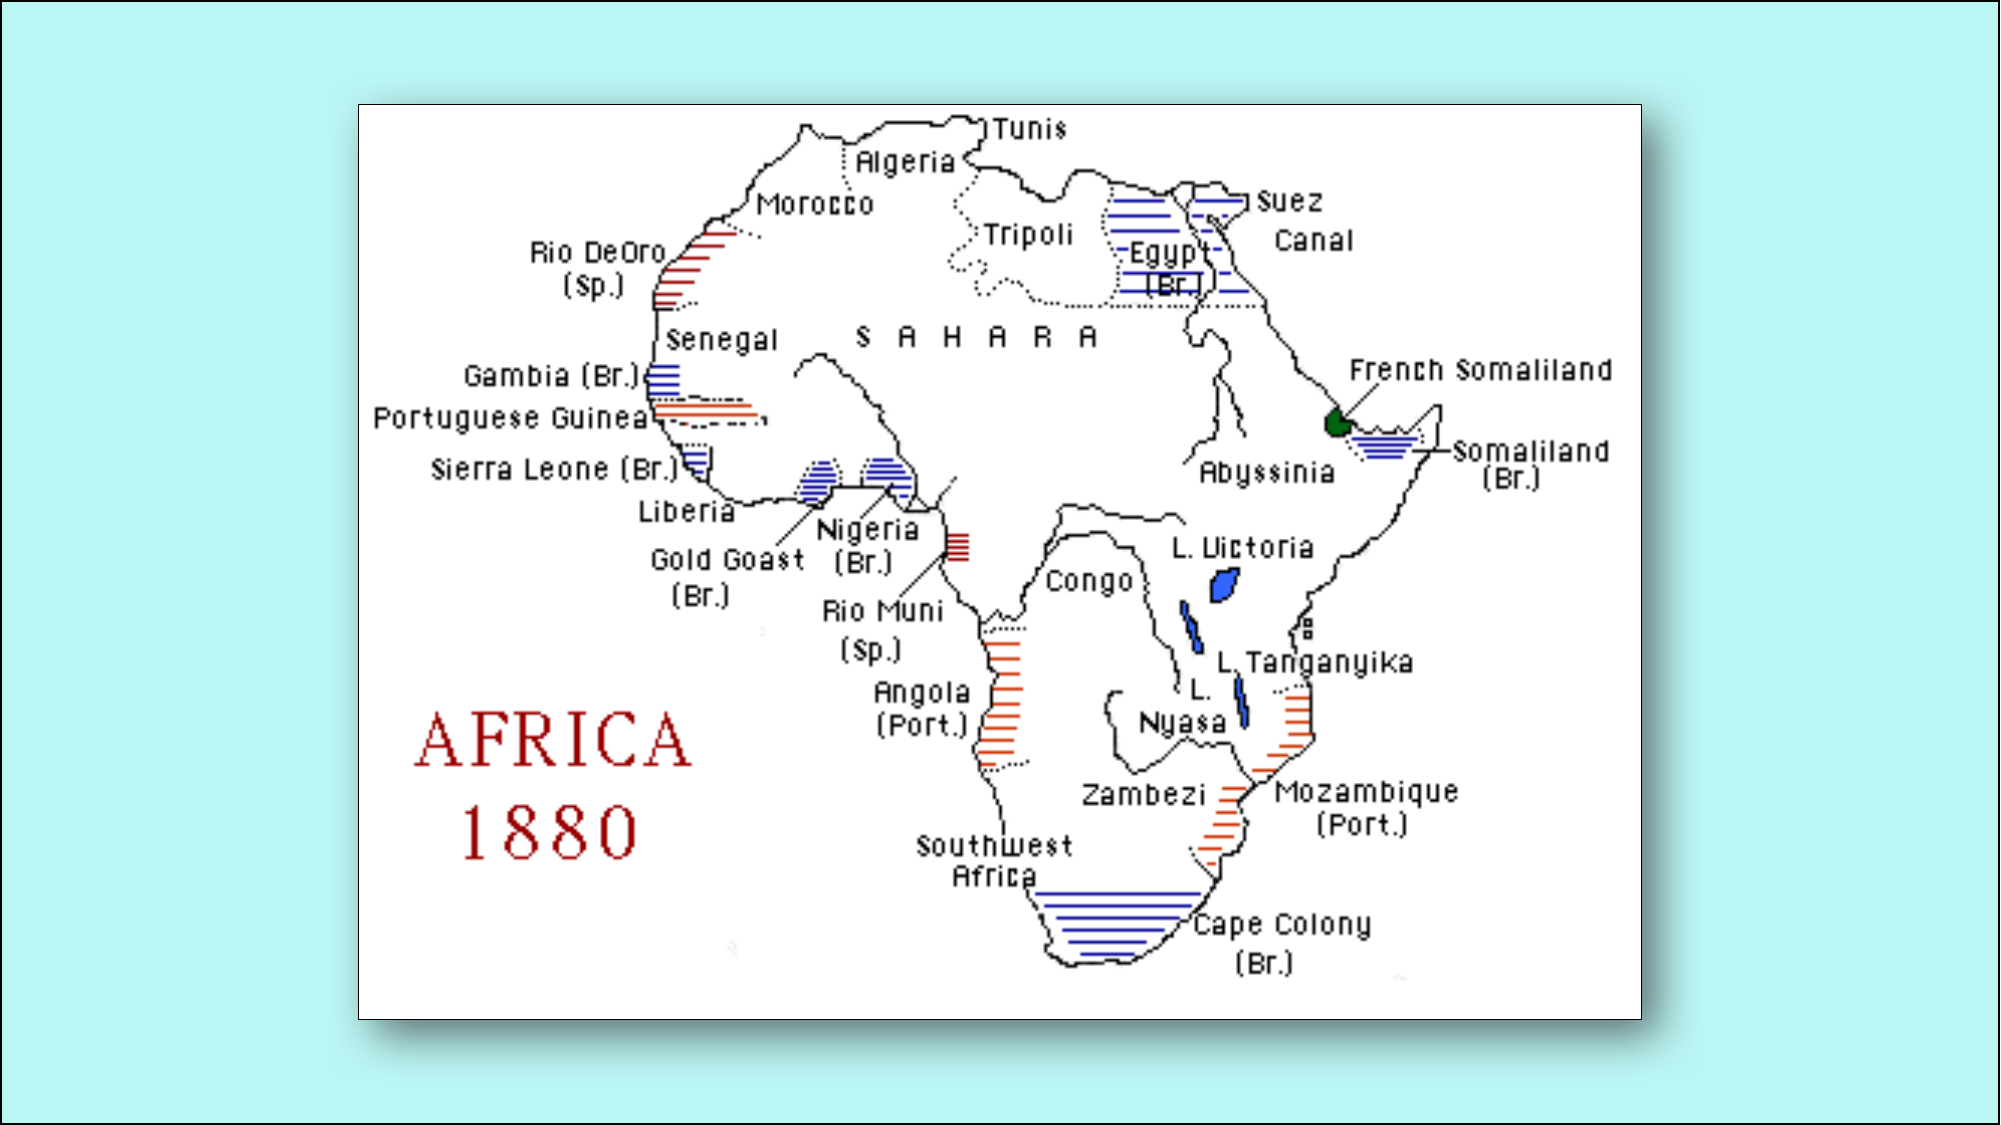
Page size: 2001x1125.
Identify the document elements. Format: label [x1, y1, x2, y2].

picture [358, 104, 1641, 1020]
text_box [0, 0, 2000, 1125]
